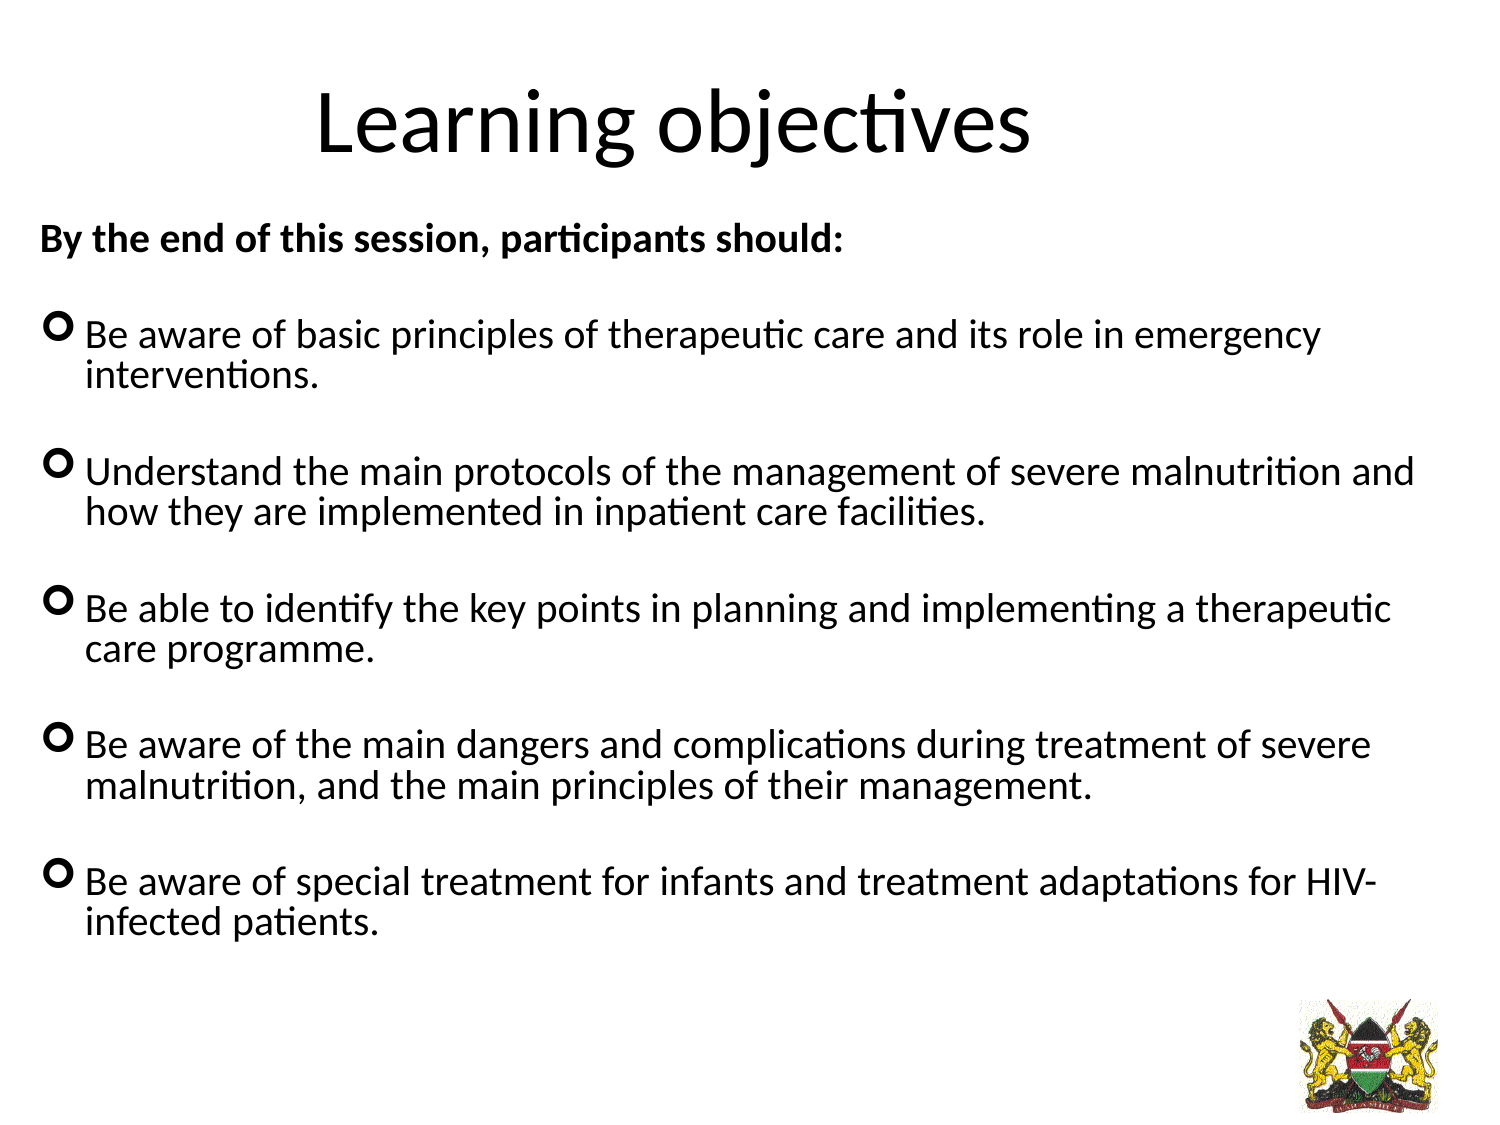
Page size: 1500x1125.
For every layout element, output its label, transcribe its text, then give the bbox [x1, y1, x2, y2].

title Learning objectives [0, 45, 1350, 188]
list By the end of this session, participants should: Be aware of basic principles of therapeutic care and its role in emergency interventions. Understand the main protocols of the management of severe malnutrition and how they are implemented in inpatient care facilities. Be able to identify the key points in planning and implementing a therapeutic care programme. Be aware of the main dangers and complications during treatment of severe malnutrition, and the main principles of their management. Be aware of special treatment for infants and treatment adaptations for HIV-infected patients. [24, 212, 1438, 1005]
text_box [1299, 999, 1438, 1113]
